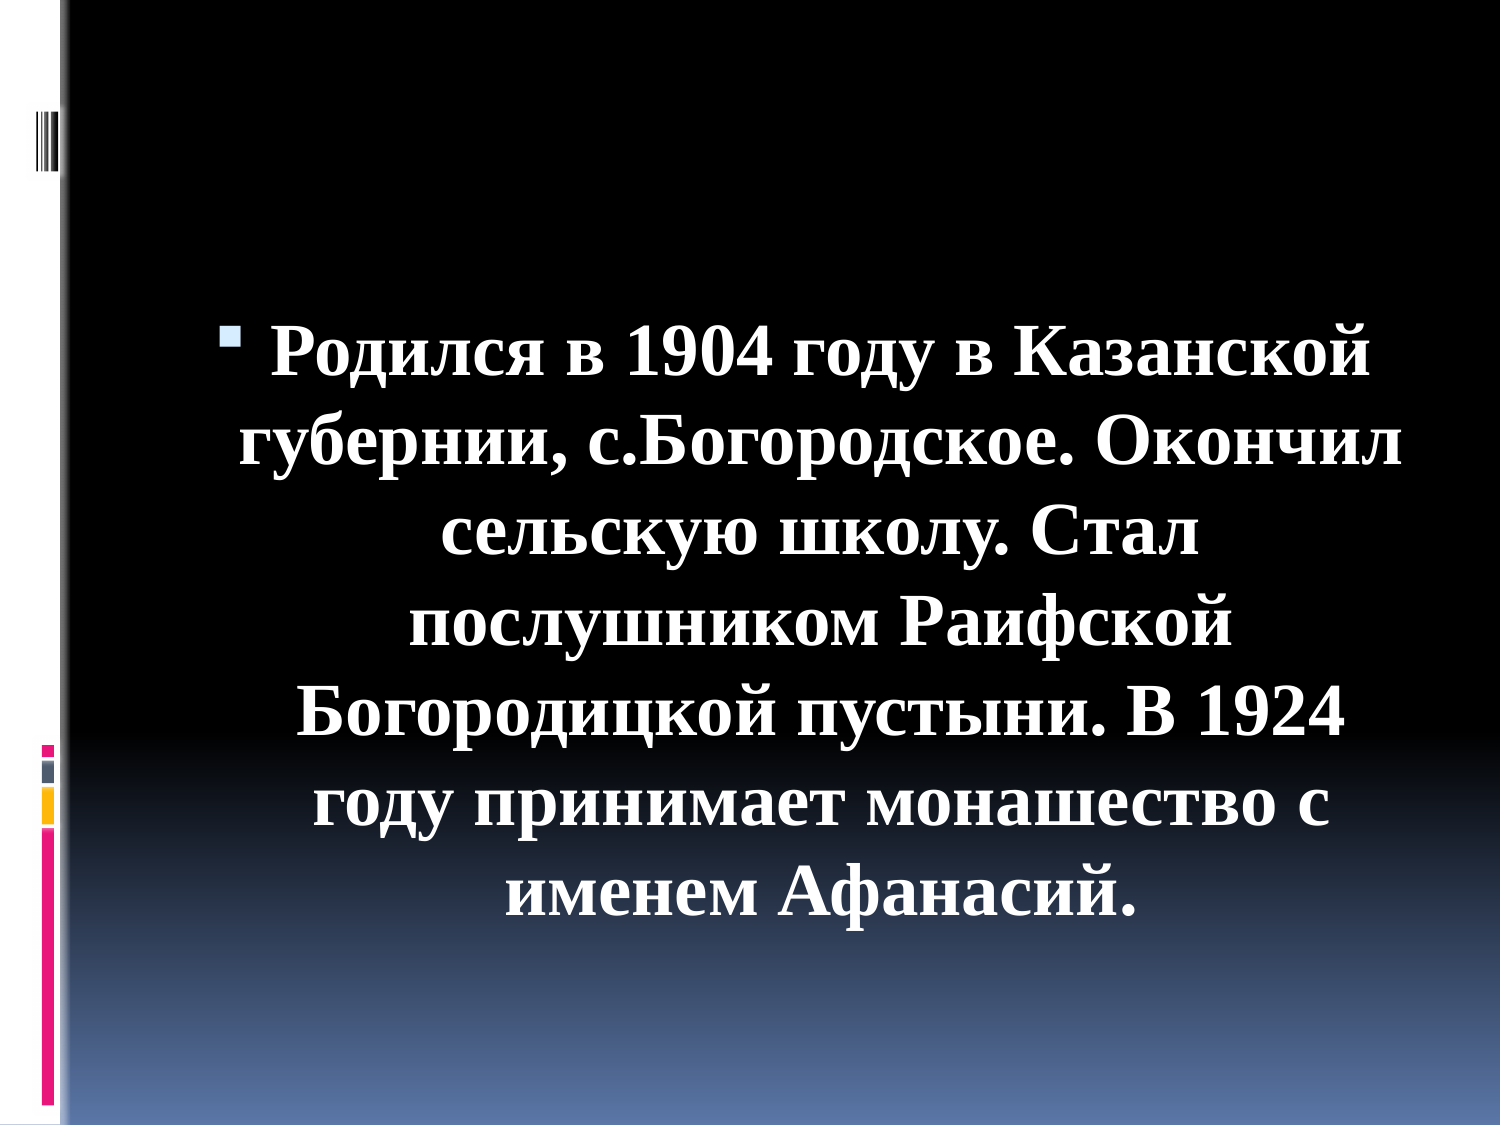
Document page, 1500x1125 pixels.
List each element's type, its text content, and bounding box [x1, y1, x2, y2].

list Родился в 1904 году в Казанской губернии, с.Богородское. Окончил сельскую школу. Стал послушником Раифской Богородицкой пустыни. В 1924 году принимает монашество с именем Афанасий. [150, 292, 1425, 1043]
